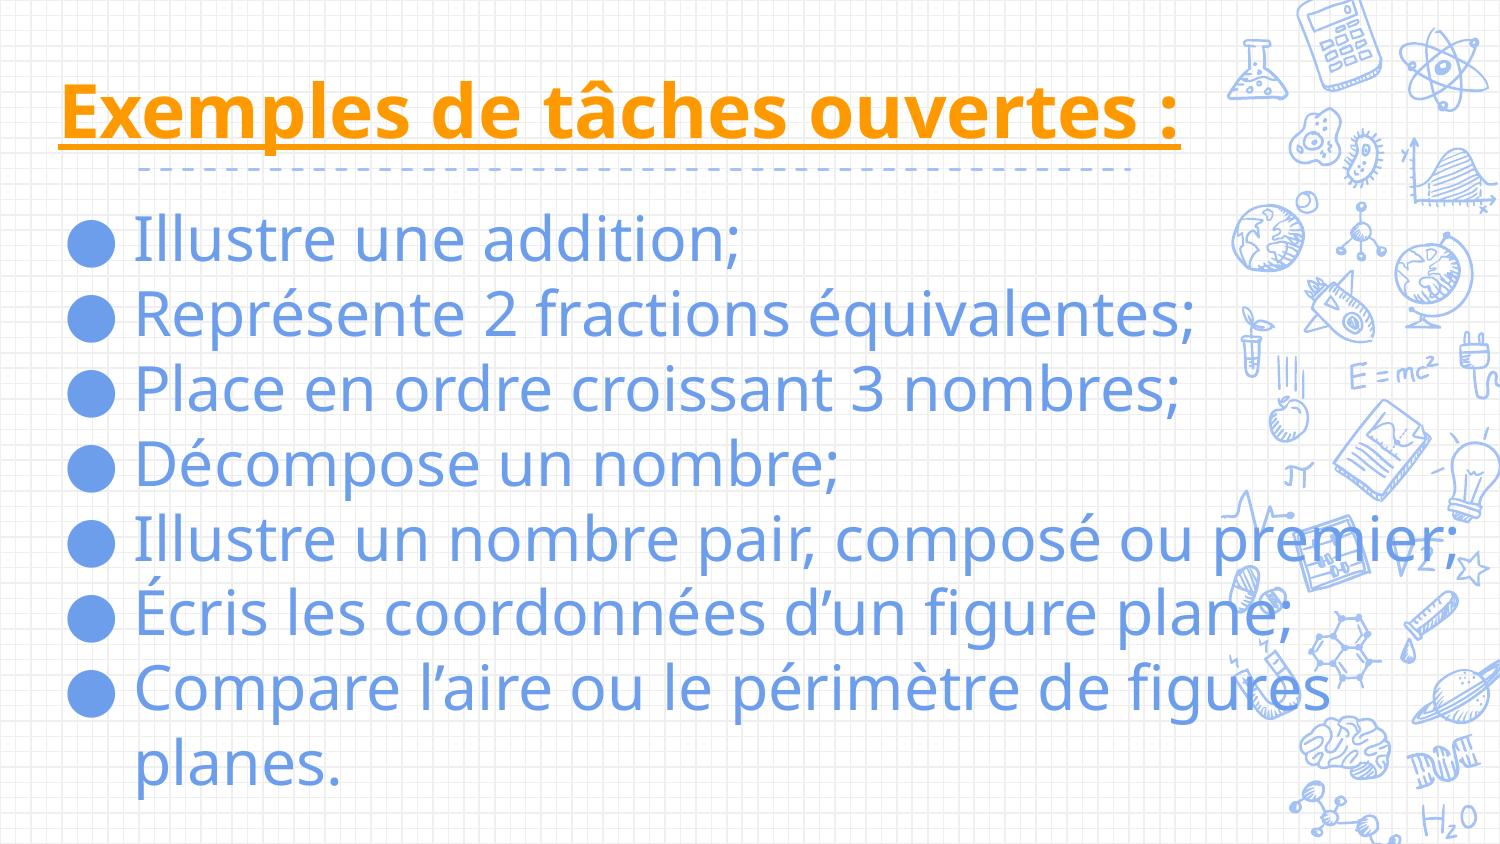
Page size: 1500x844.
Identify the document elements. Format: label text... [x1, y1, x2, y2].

title Exemples de tâches ouvertes : Illustre une addition; Représente 2 fractions équivalentes; Place en ordre croissant 3 nombres; Décompose un nombre; Illustre un nombre pair, composé ou premier; Écris les coordonnées d’un figure plane; Compare l’aire ou le périmètre de figures planes. [43, 48, 1491, 823]
